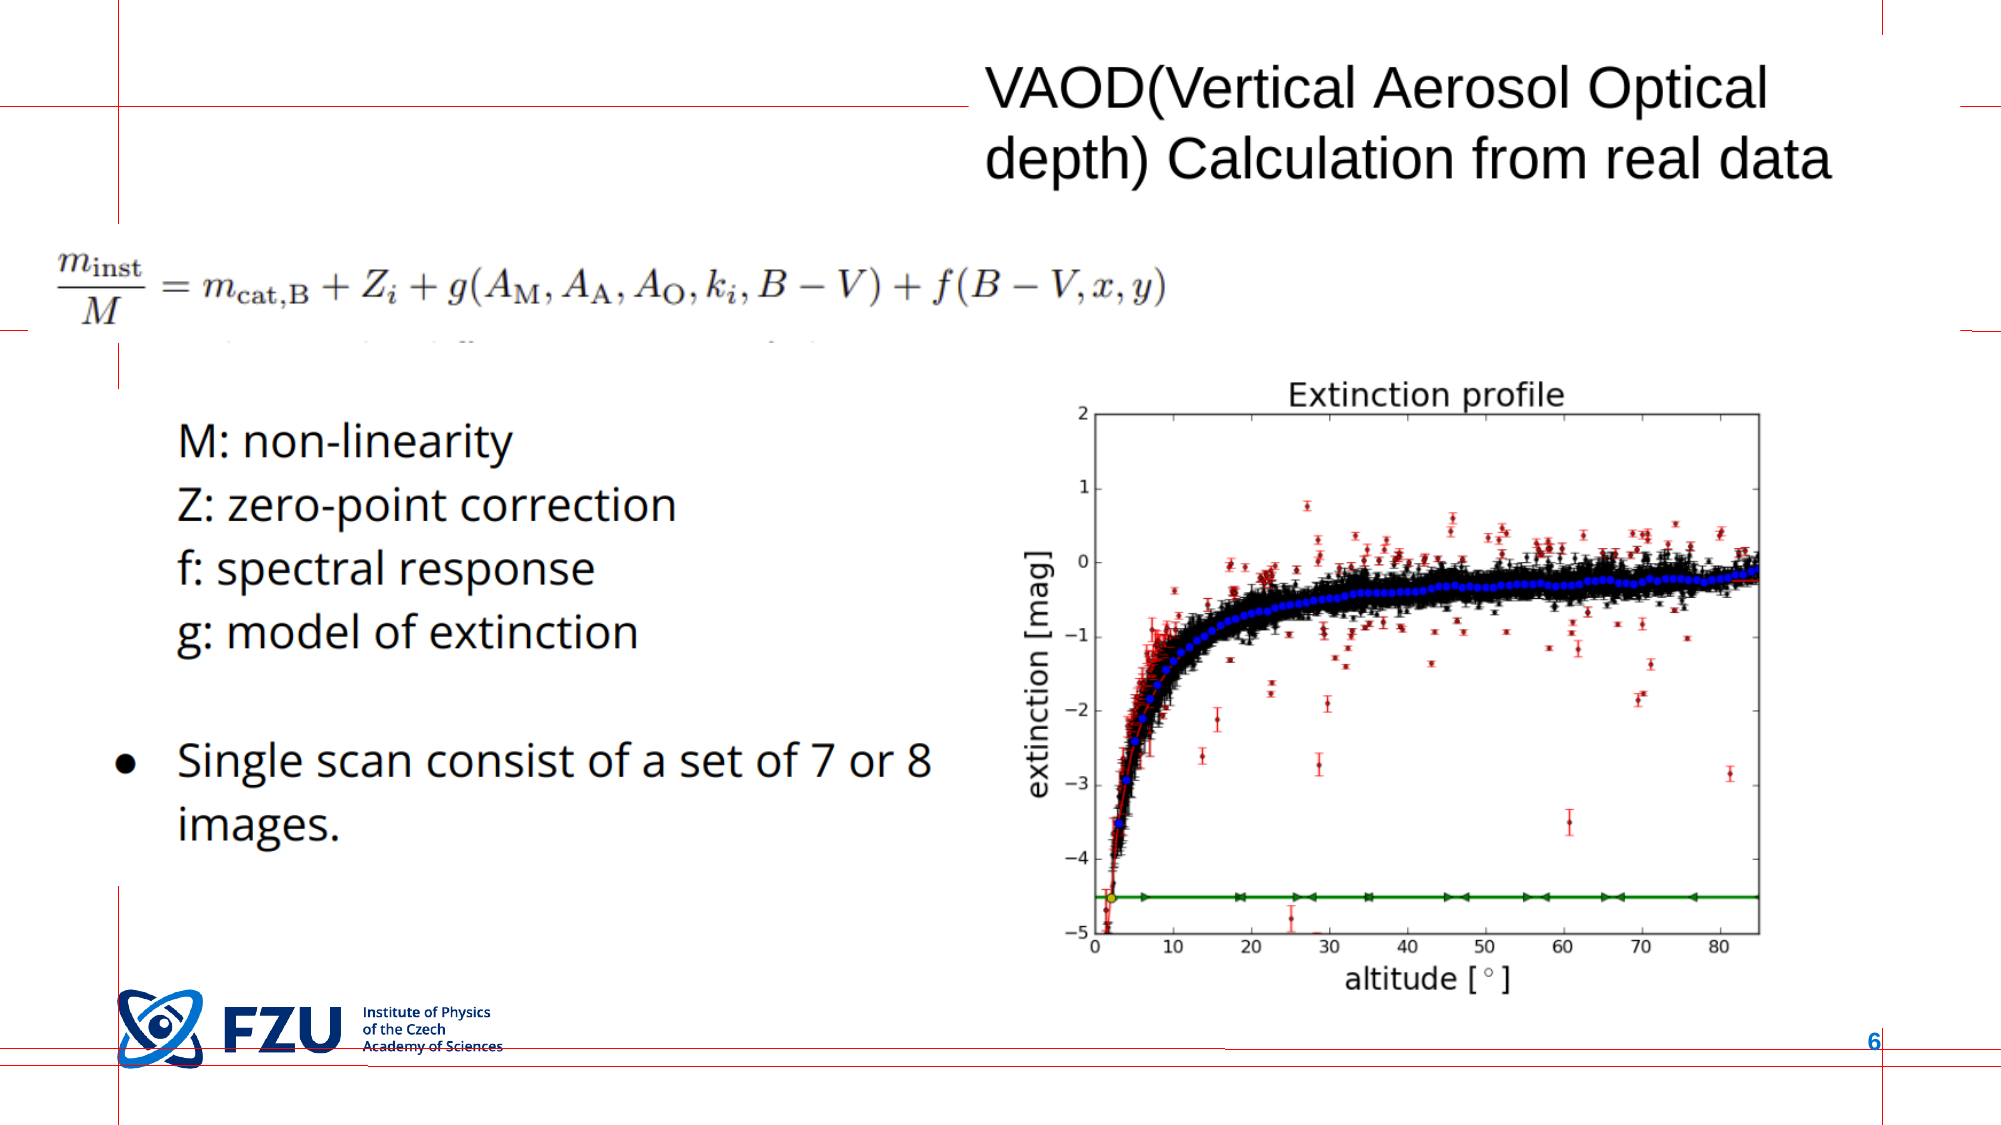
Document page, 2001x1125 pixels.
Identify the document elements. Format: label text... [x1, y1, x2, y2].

picture [119, 1049, 503, 1069]
picture [119, 989, 503, 1048]
slide_number 6 [1763, 1028, 1882, 1055]
picture [28, 35, 1961, 1028]
